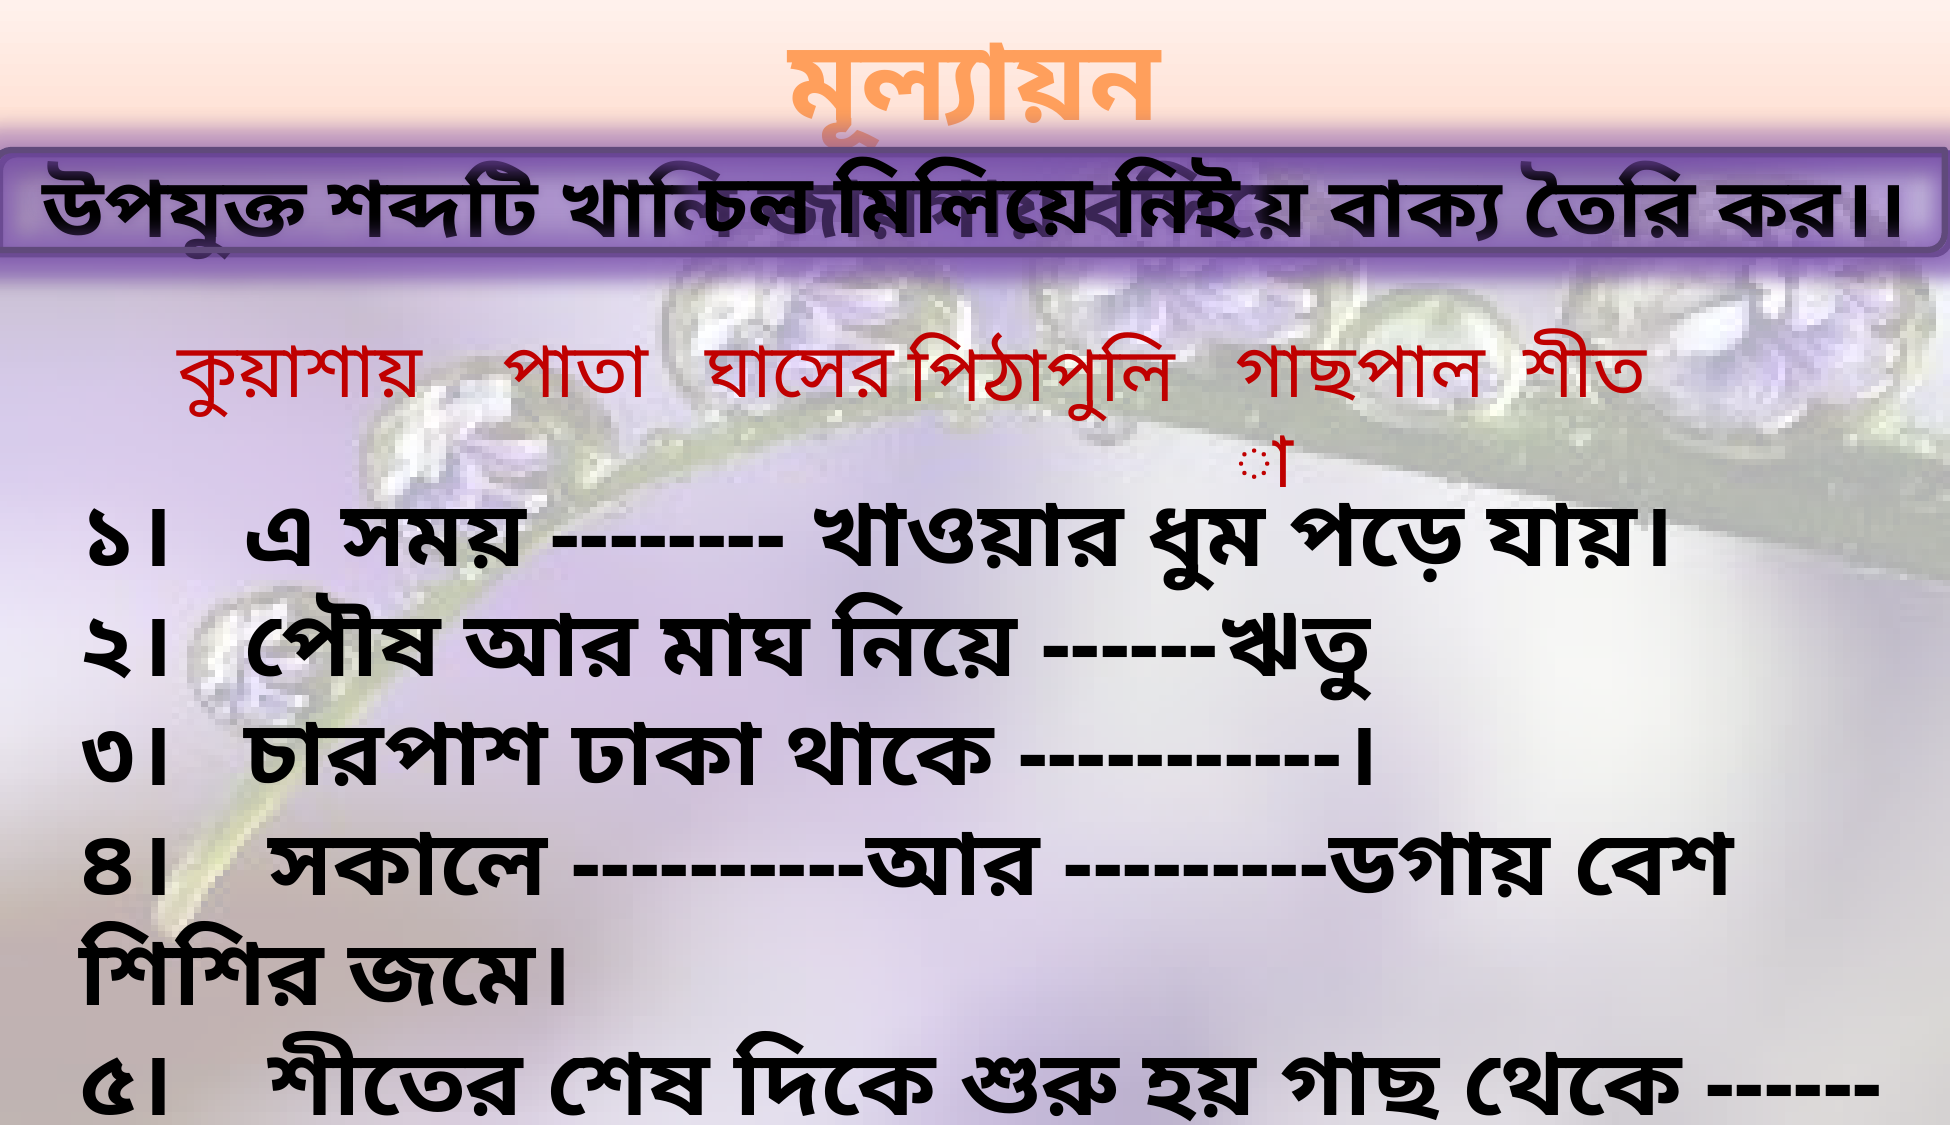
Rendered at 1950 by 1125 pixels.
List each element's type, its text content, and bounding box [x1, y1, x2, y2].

text_box চল মিলিয়ে নিই [0, 149, 1946, 251]
text_box ঘাসের [690, 315, 984, 421]
text_box গাছপালা [1220, 315, 1514, 511]
text_box পাতা [487, 315, 690, 421]
text_box শীত [1508, 315, 1801, 421]
text_box কুয়াশায় [162, 315, 455, 421]
text_box ১। এ সময় -------- খাওয়ার ধুম পড়ে যায়। ২। পৌষ আর মাঘ নিয়ে ------ঋতু ৩। চারপাশ ঢাকা থাকে -----------। ৪। সকালে ----------আর ---------ডগায় বেশ শিশির জমে। ৫। শীতের শেষ দিকে শুরু হয় গাছ থেকে ------ --ঝরা। [64, 466, 1902, 1125]
text_box পিঠাপুলি [893, 318, 1218, 424]
text_box মূল্যায়ন [0, 0, 1950, 119]
